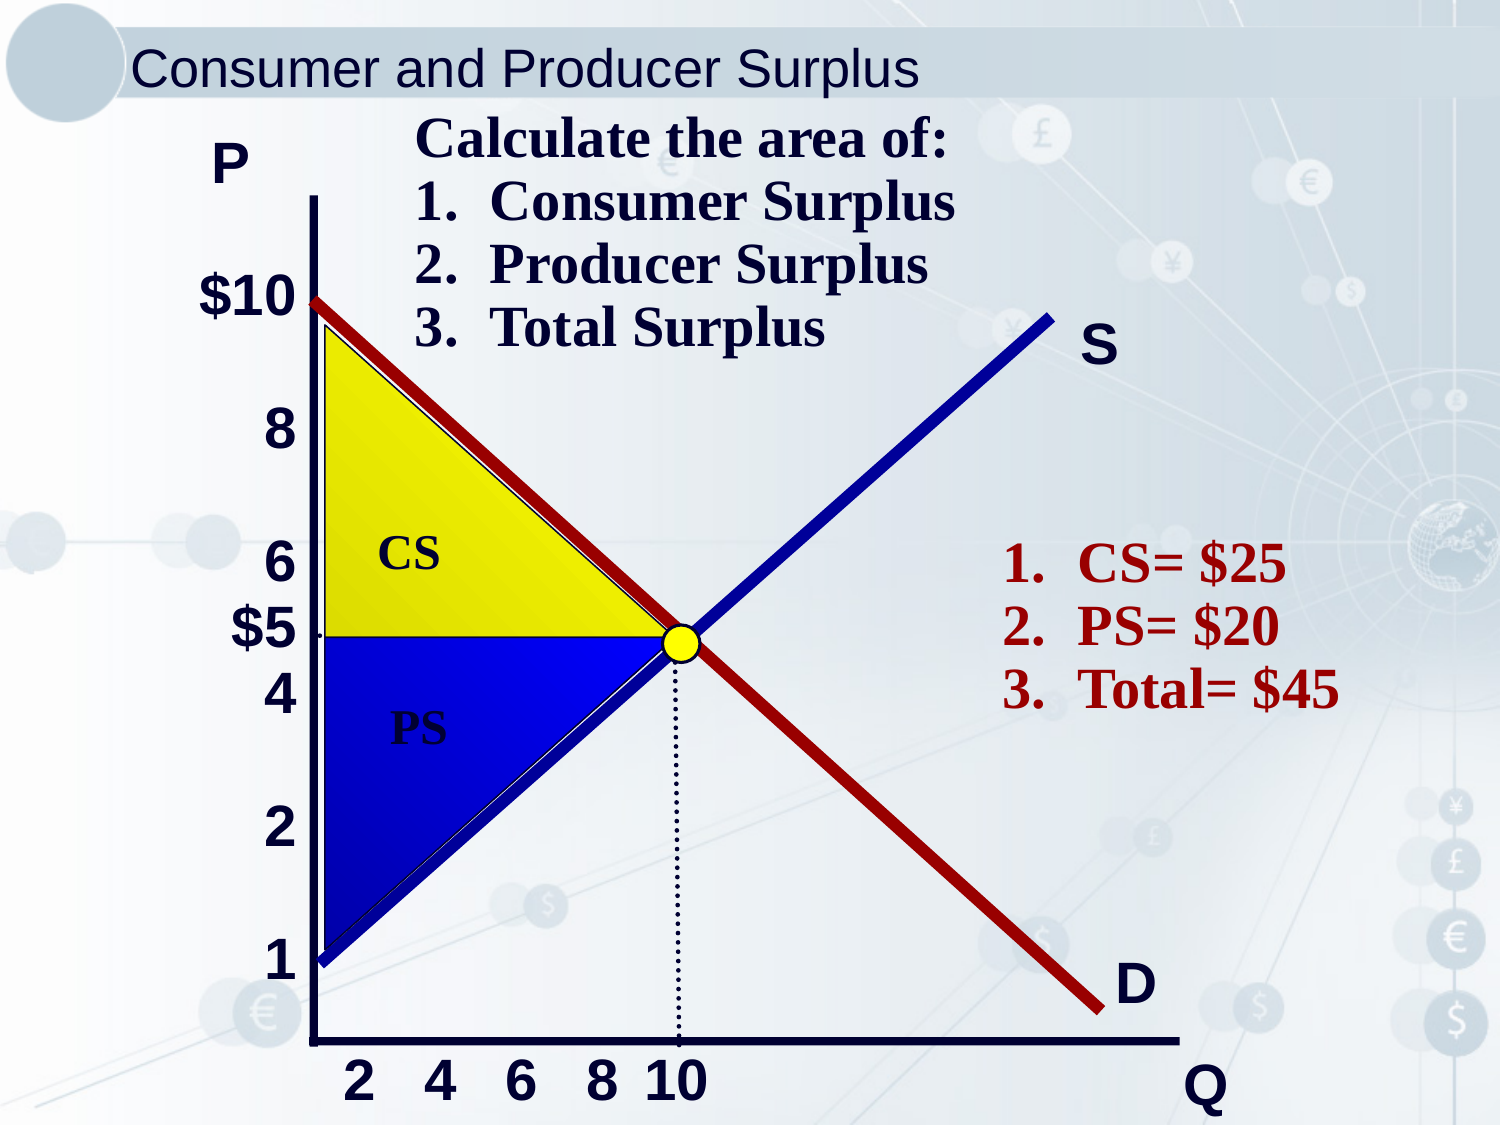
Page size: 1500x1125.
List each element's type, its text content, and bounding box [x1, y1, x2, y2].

text_box 10 [675, 1055, 725, 1120]
text_box 2 4 6 8 [312, 1055, 675, 1120]
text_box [308, 195, 1180, 1047]
text_box $10 8 6 $5 4 2 1 [137, 184, 312, 1001]
text_box CS= $25 PS= $20 Total= $45 [1183, 524, 1413, 729]
text_box Consumer and Producer Surplus [115, 38, 937, 106]
picture [0, 0, 1500, 1125]
text_box Q [1168, 1039, 1244, 1125]
text_box Calculate the area of: Consumer Surplus Producer Surplus Total Surplus [399, 99, 1025, 193]
text_box P [196, 117, 266, 184]
